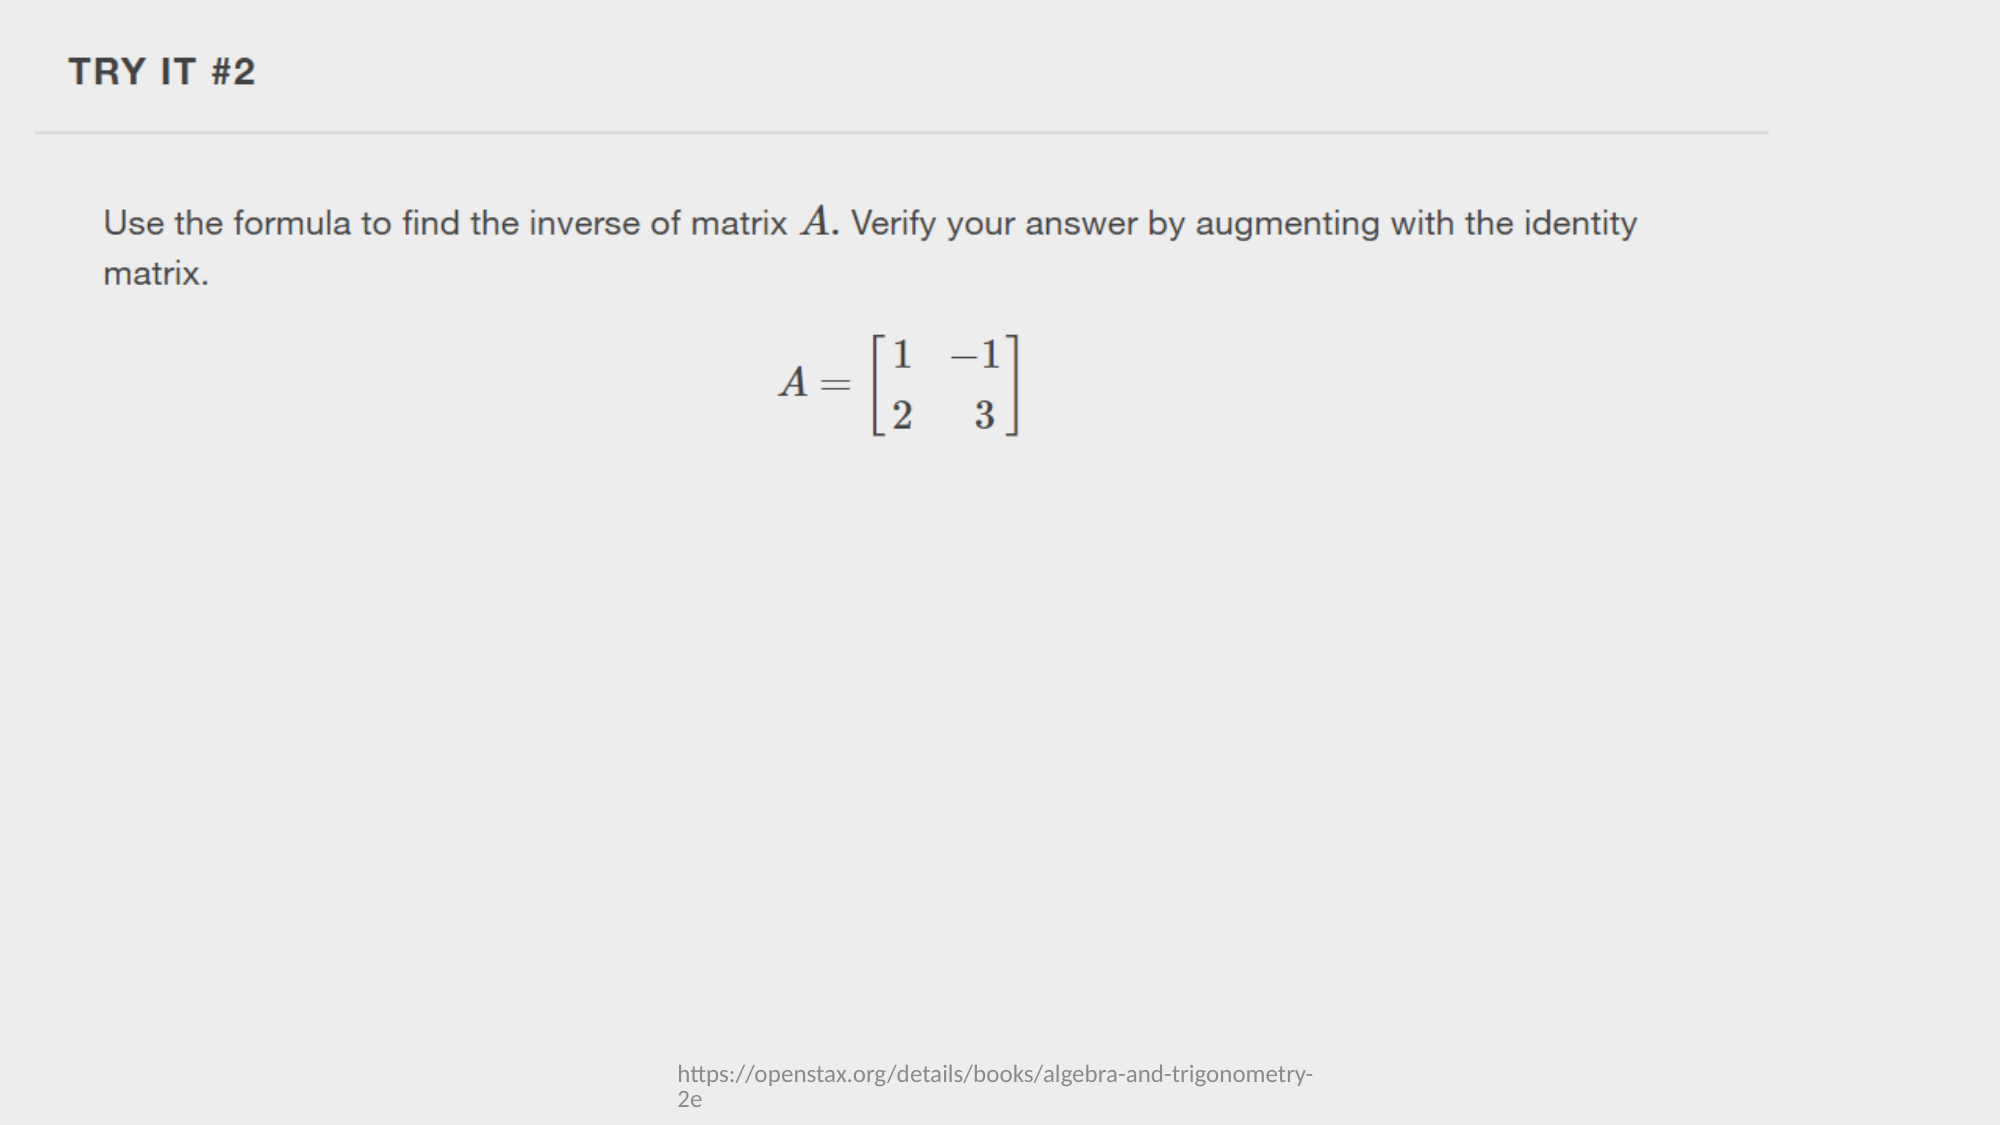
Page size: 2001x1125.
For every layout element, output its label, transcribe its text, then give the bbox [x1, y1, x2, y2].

picture [12, 22, 1788, 465]
footer https://openstax.org/details/books/algebra-and-trigonometry-2e [662, 1042, 1338, 1103]
